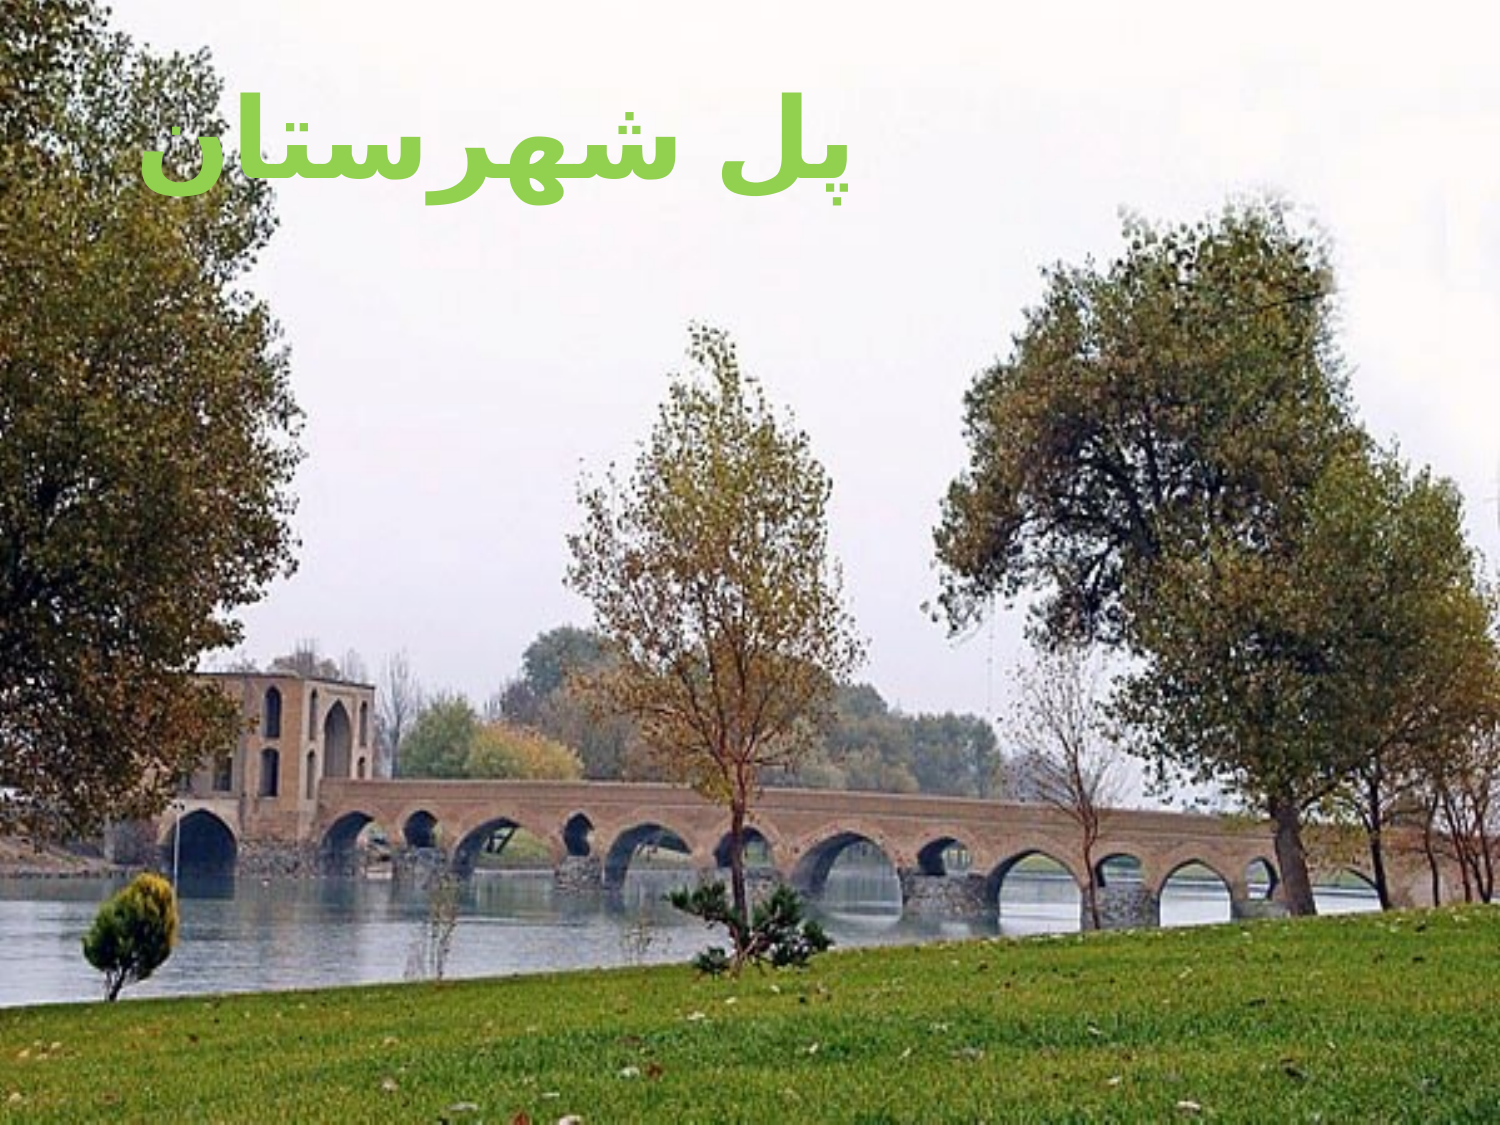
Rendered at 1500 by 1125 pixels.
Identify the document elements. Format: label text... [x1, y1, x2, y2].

text_box پل شهرستان [120, 58, 873, 209]
picture [0, 0, 1500, 1125]
